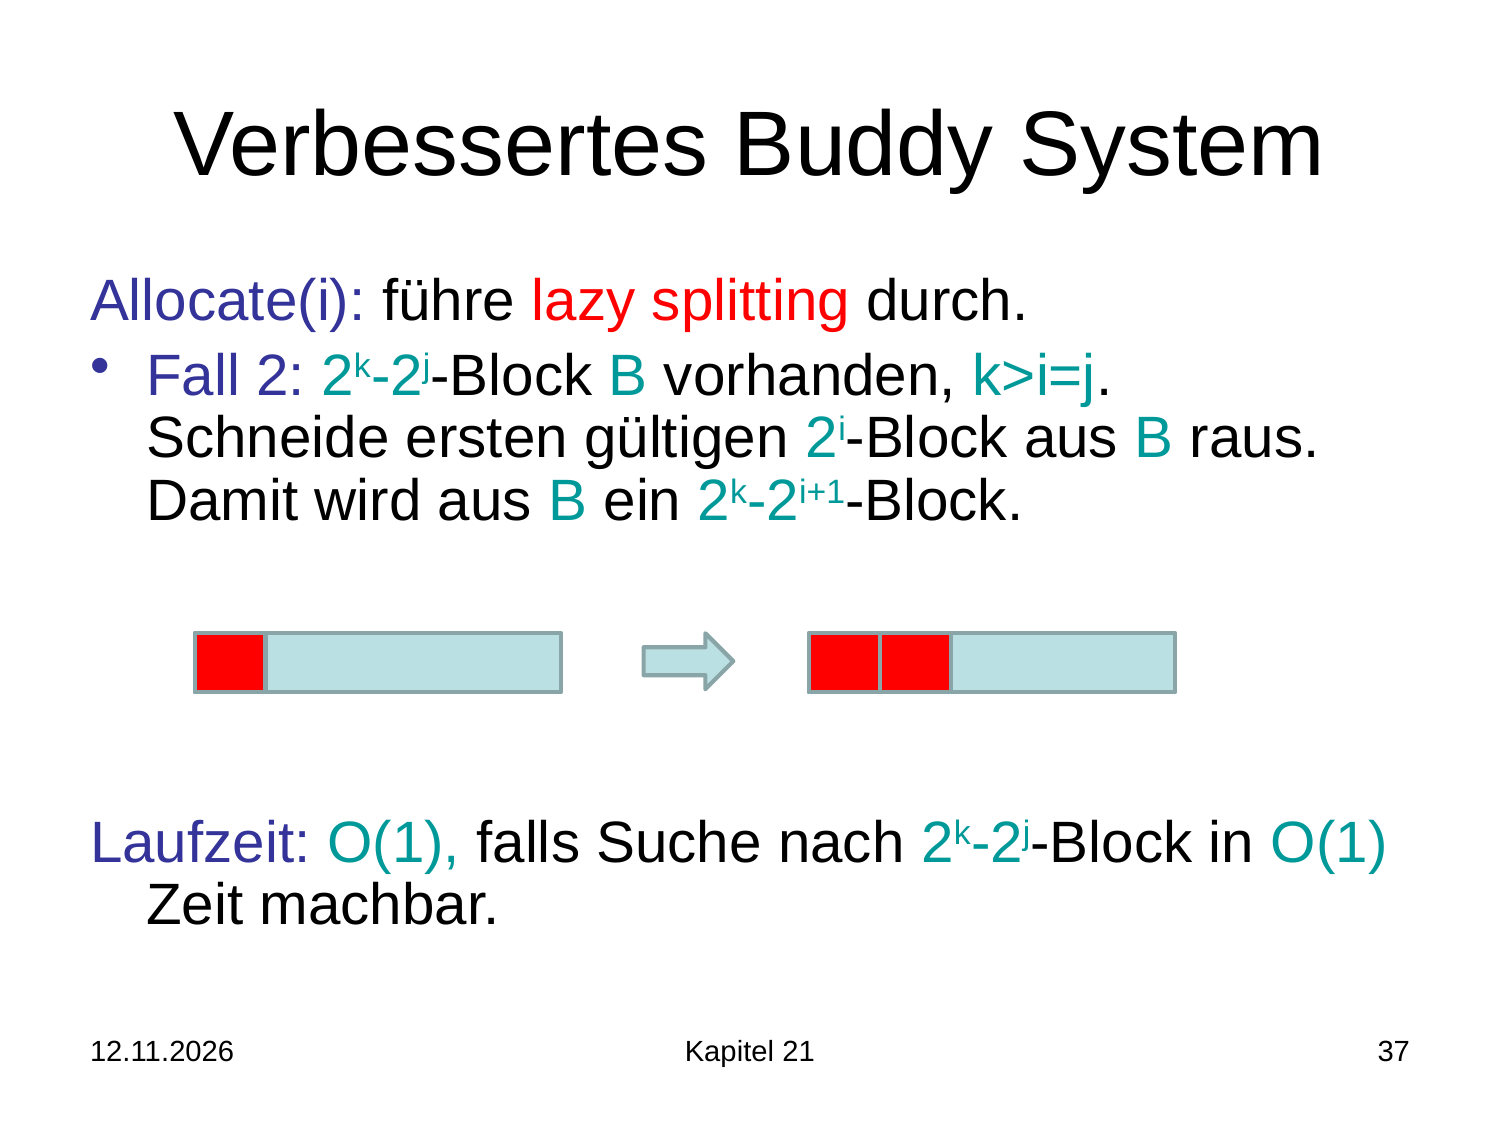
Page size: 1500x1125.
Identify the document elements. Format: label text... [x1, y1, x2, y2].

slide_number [74, 1024, 426, 1103]
text_box [953, 631, 1177, 694]
list Allocate(i): führe lazy splitting durch. Fall 2: 2k-2j-Block B vorhanden, k>i=j. Schneide ersten gültigen 2i-Block aus B raus. Damit wird aus B ein 2k-2i+1-Block. Laufzeit: O(1), falls Suche nach 2k-2j-Block in O(1) Zeit machbar. [74, 262, 1426, 1006]
text_box [807, 631, 878, 694]
text_box [641, 631, 736, 692]
text_box [878, 631, 953, 694]
footer Kapitel 21 [512, 1024, 988, 1103]
slide_number 37 [1074, 1024, 1426, 1103]
title Verbessertes Buddy System [74, 44, 1426, 233]
text_box [268, 631, 563, 694]
text_box [193, 631, 268, 694]
